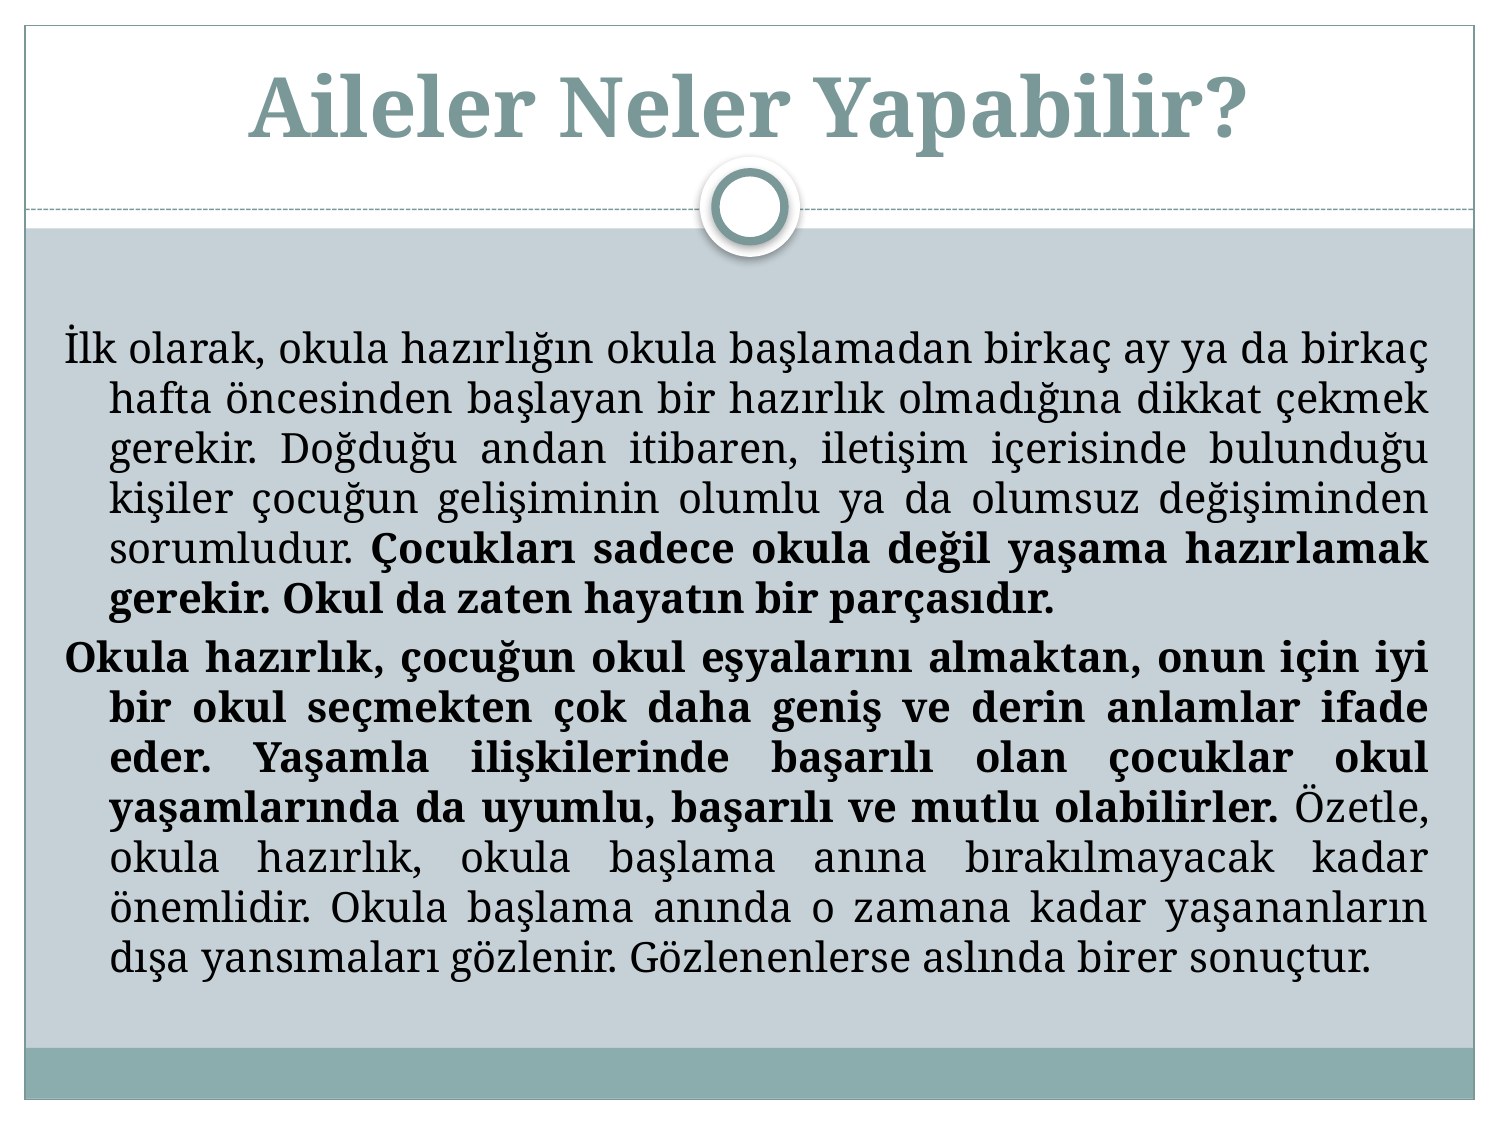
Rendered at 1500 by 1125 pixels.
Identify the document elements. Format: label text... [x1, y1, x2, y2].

list İlk olarak, okula hazırlığın okula başlamadan birkaç ay ya da birkaç hafta öncesinden başlayan bir hazırlık olmadığına dikkat çekmek gerekir. Doğduğu andan itibaren, iletişim içerisinde bulunduğu kişiler çocuğun gelişiminin olumlu ya da olumsuz değişiminden sorumludur. Çocukları sadece okula değil yaşama hazırlamak gerekir. Okul da zaten hayatın bir parçasıdır. Okula hazırlık, çocuğun okul eşyalarını almaktan, onun için iyi bir okul seçmekten çok daha geniş ve derin anlamlar ifade eder. Yaşamla ilişkilerinde başarılı olan çocuklar okul yaşamlarında da uyumlu, başarılı ve mutlu olabilirler. Özetle, okula hazırlık, okula başlama anına bırakılmayacak kadar önemlidir. Okula başlama anında o zamana kadar yaşananların dışa yansımaları gözlenir. Gözlenenlerse aslında birer sonuçtur. [49, 314, 1445, 1001]
title Aileler Neler Yapabilir? [49, 37, 1450, 162]
